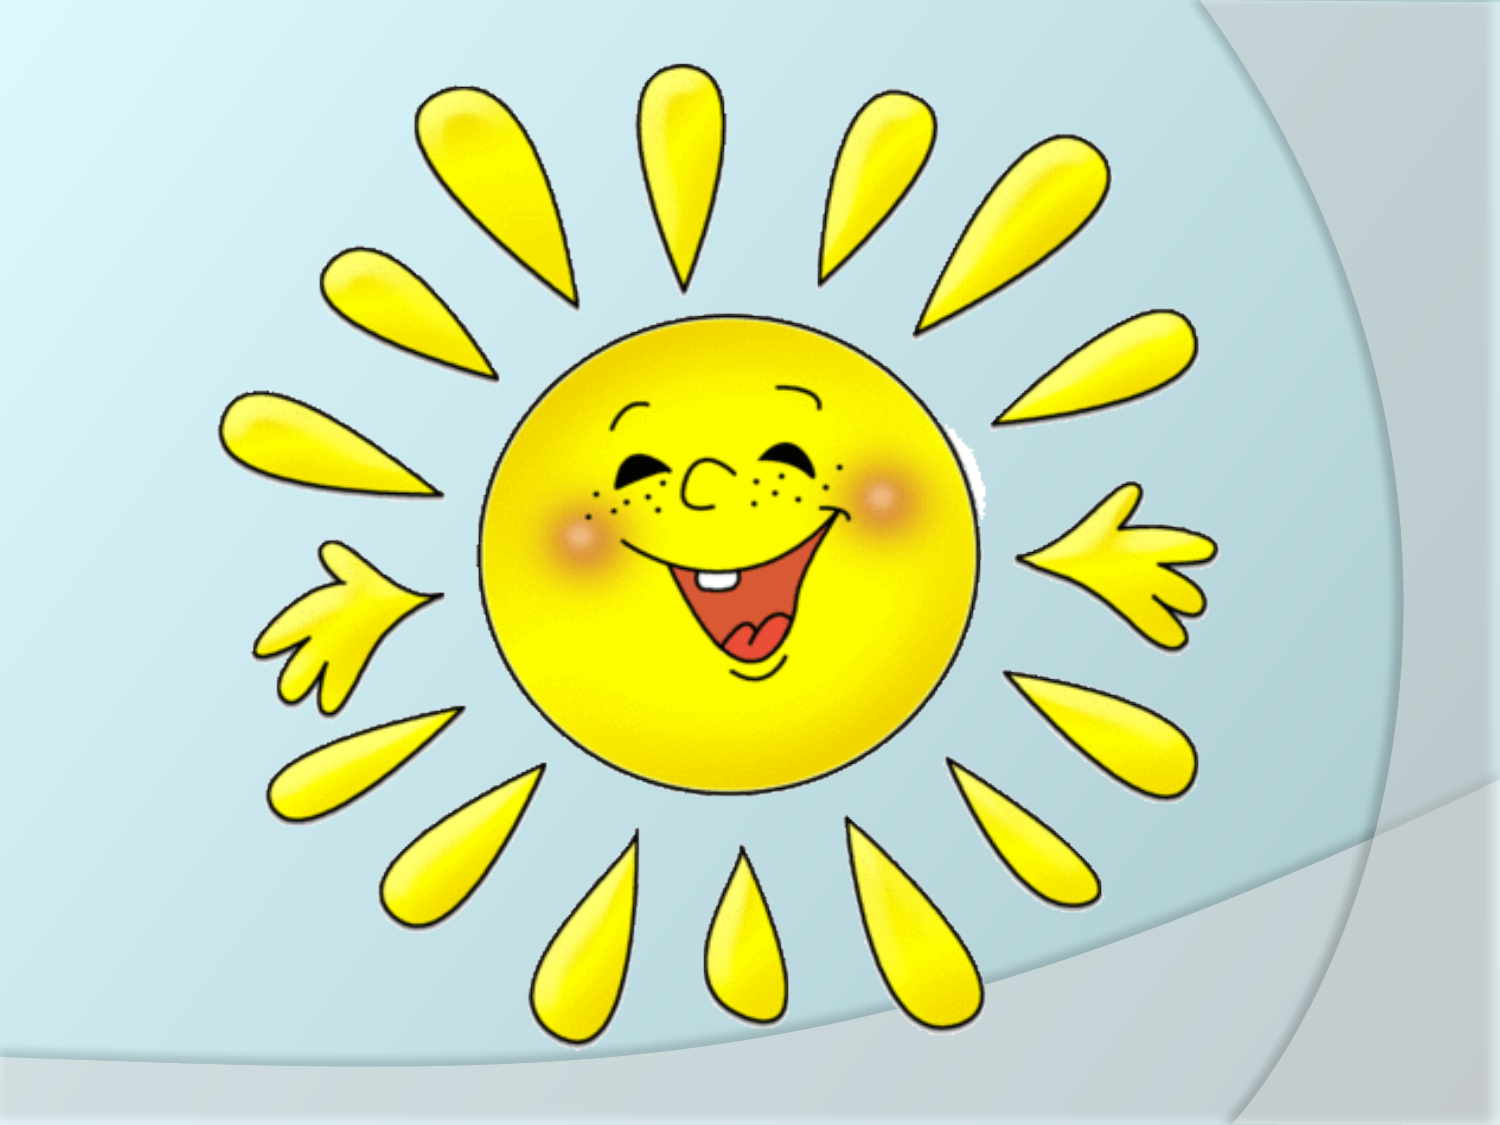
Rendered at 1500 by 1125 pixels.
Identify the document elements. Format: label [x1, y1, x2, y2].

picture [198, 46, 1266, 1067]
